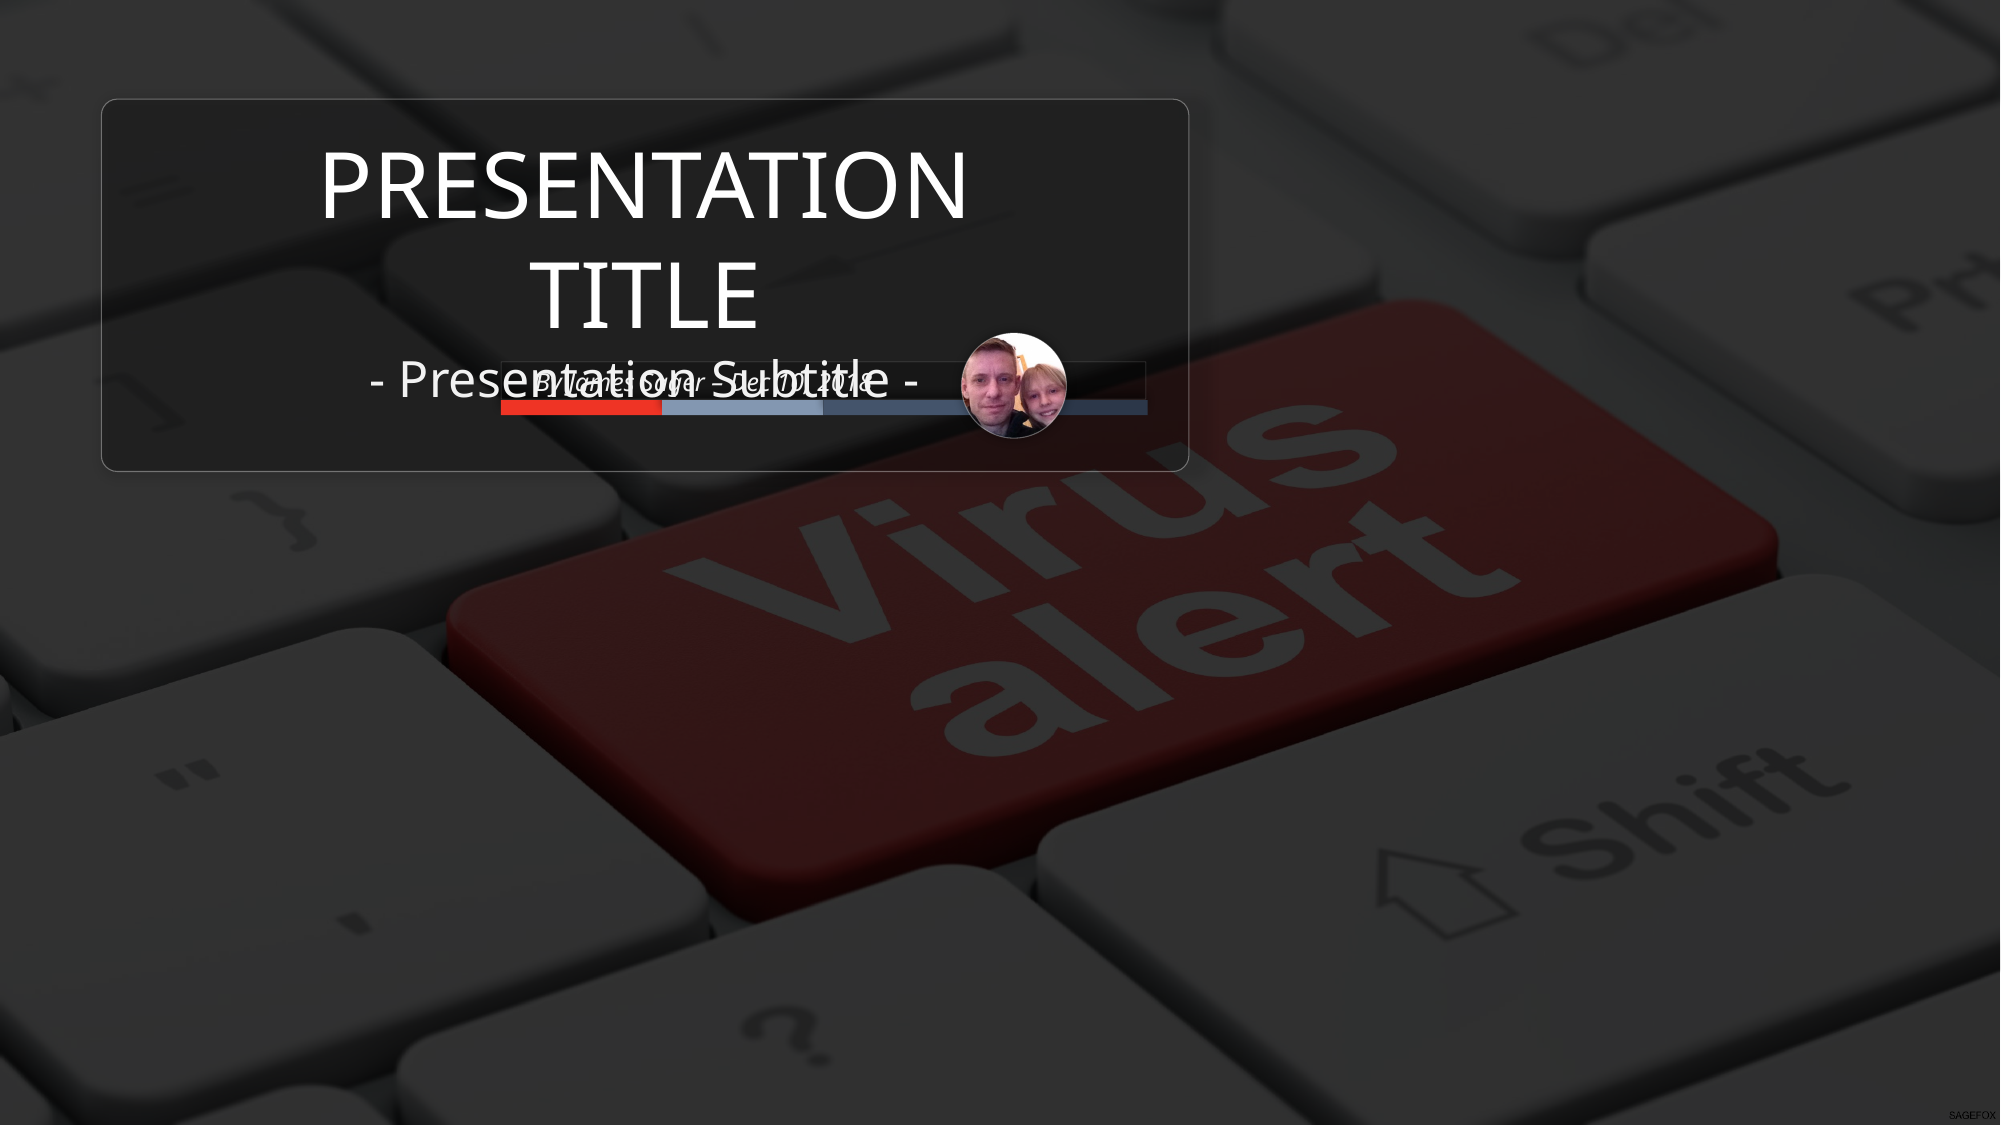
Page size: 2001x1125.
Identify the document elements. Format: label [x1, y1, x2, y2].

text_box [101, 99, 1189, 472]
picture [0, 0, 2001, 1125]
